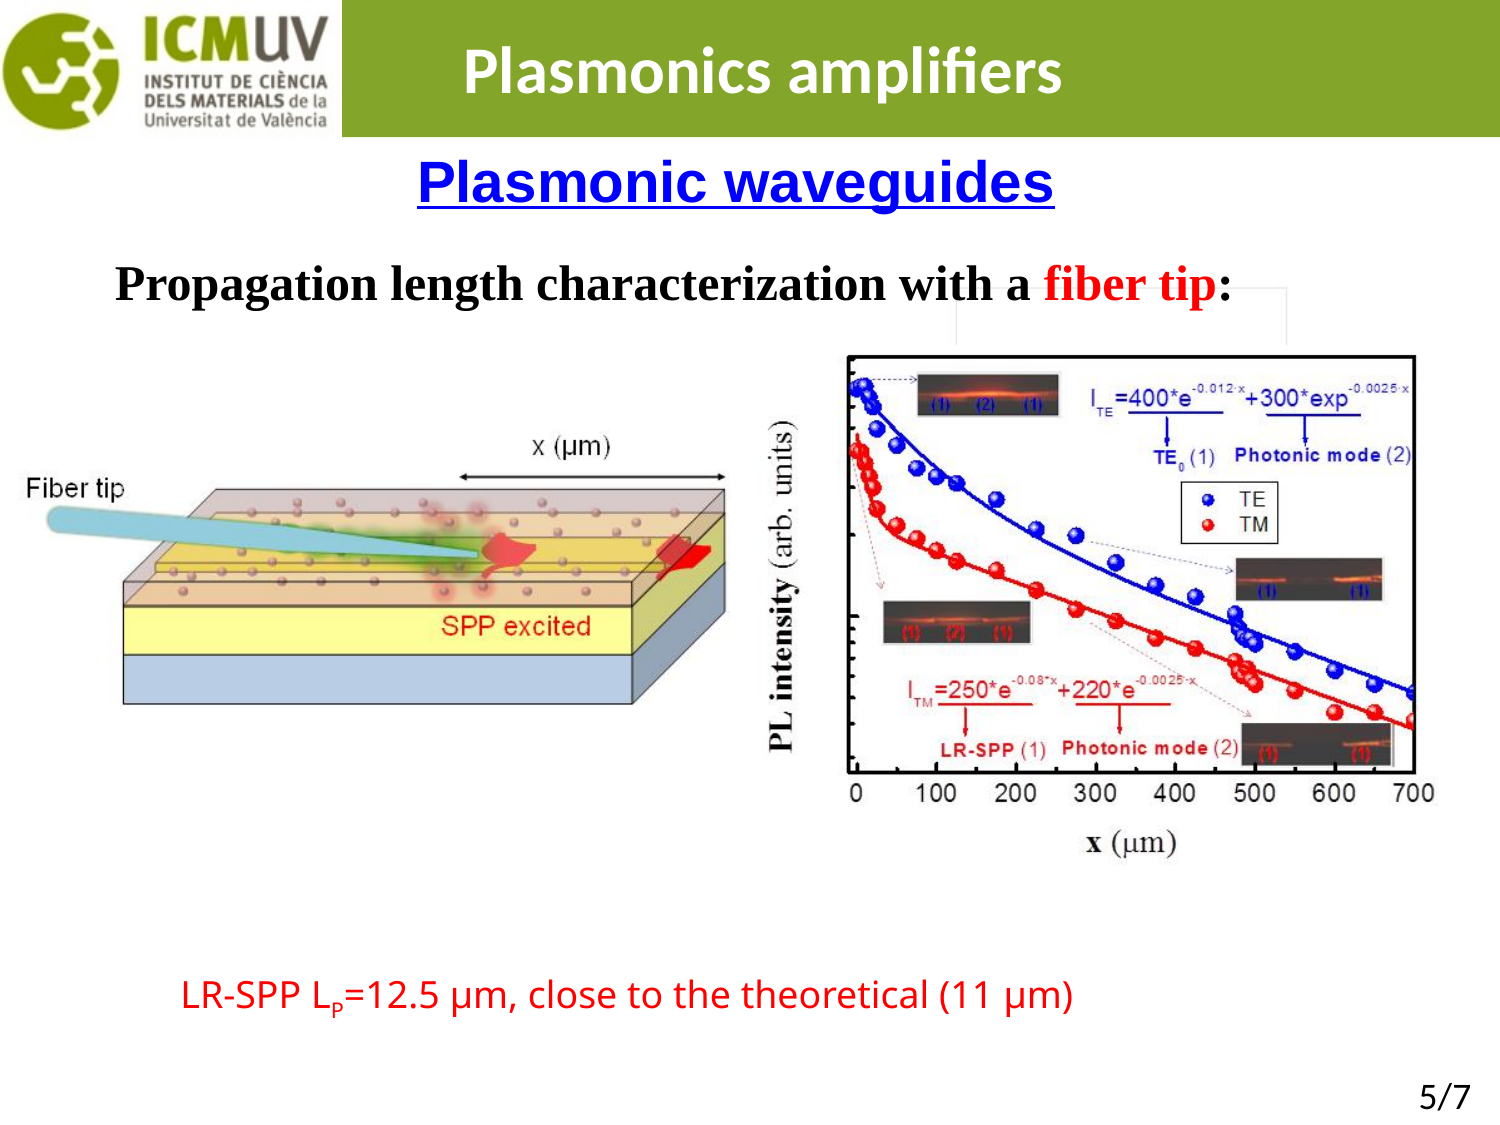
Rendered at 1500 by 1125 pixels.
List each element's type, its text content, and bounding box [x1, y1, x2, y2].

text_box Plasmonic waveguides [402, 154, 1071, 222]
text_box Propagation length characterization with a fiber tip: [100, 243, 1306, 319]
picture [9, 255, 1500, 911]
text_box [0, 0, 1500, 145]
text_box 5/7 [1403, 1064, 1487, 1125]
text_box LR-SPP LP=12.5 μm, close to the theoretical (11 μm) [165, 964, 1089, 1030]
